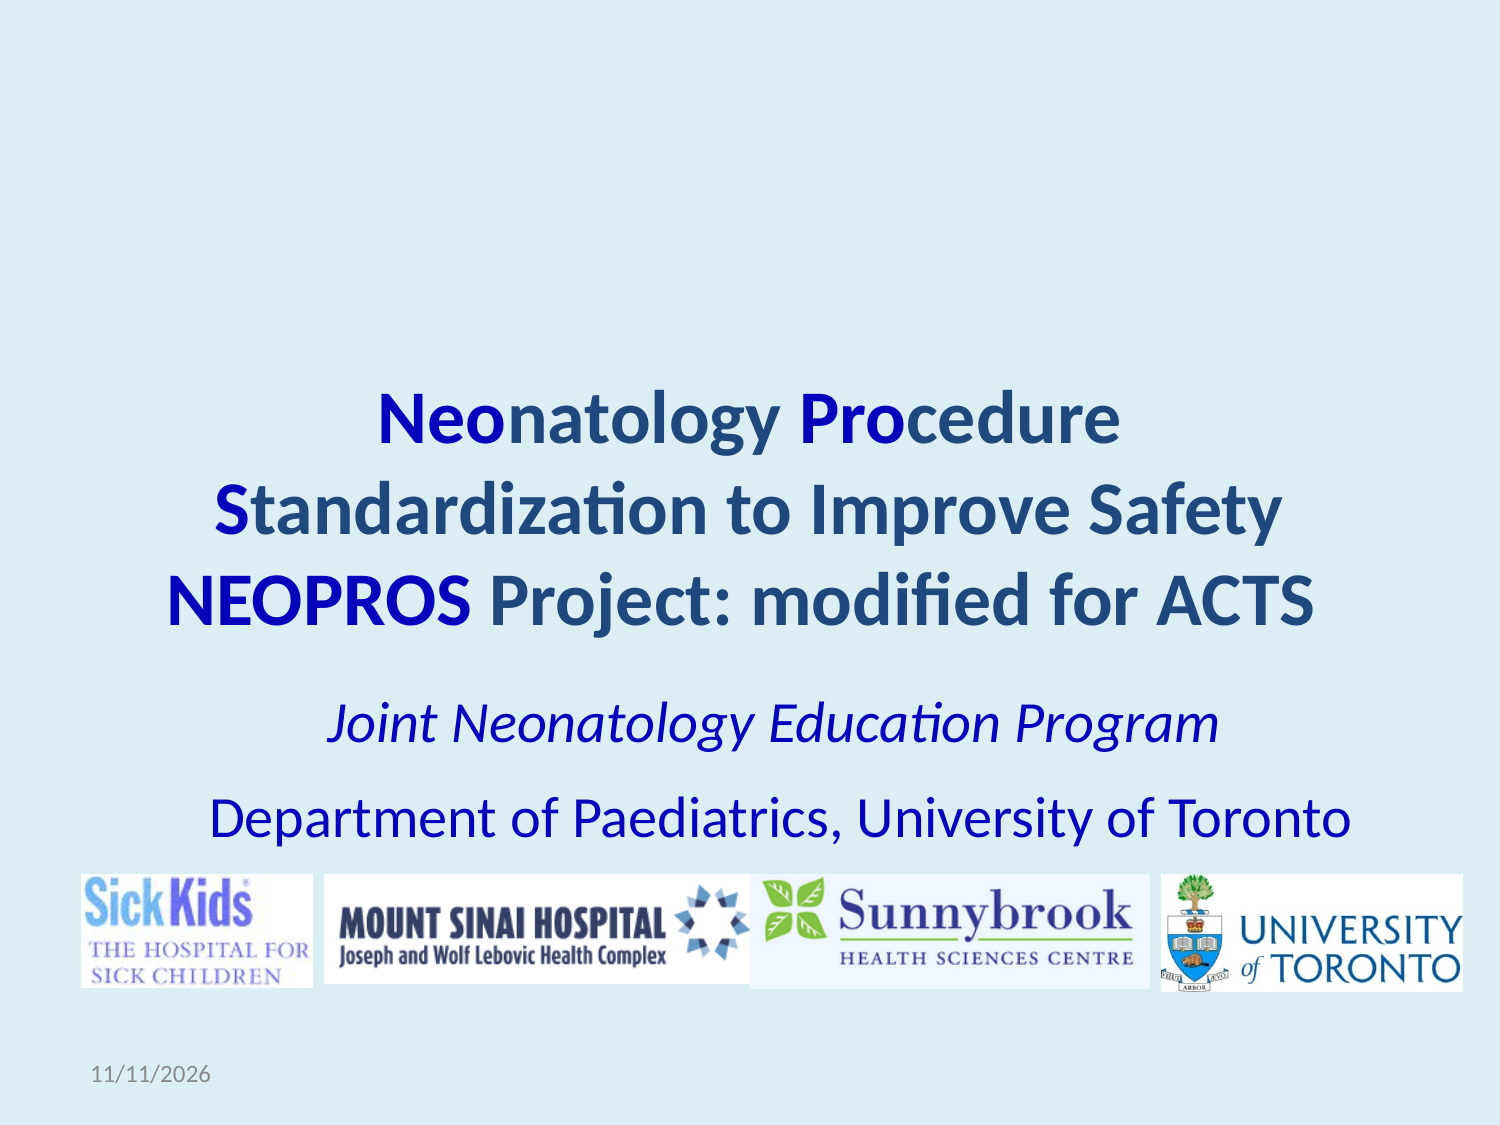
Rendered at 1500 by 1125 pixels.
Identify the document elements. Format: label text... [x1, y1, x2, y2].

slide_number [75, 1042, 425, 1103]
picture [324, 874, 1151, 990]
picture [1161, 874, 1463, 992]
subtitle Joint Neonatology Education Program Department of Paediatrics, University of Toronto [174, 662, 1388, 875]
picture [81, 874, 313, 988]
title Neonatology Procedure Standardization to Improve Safety NEOPROS Project: modified for ACTS [112, 358, 1388, 650]
